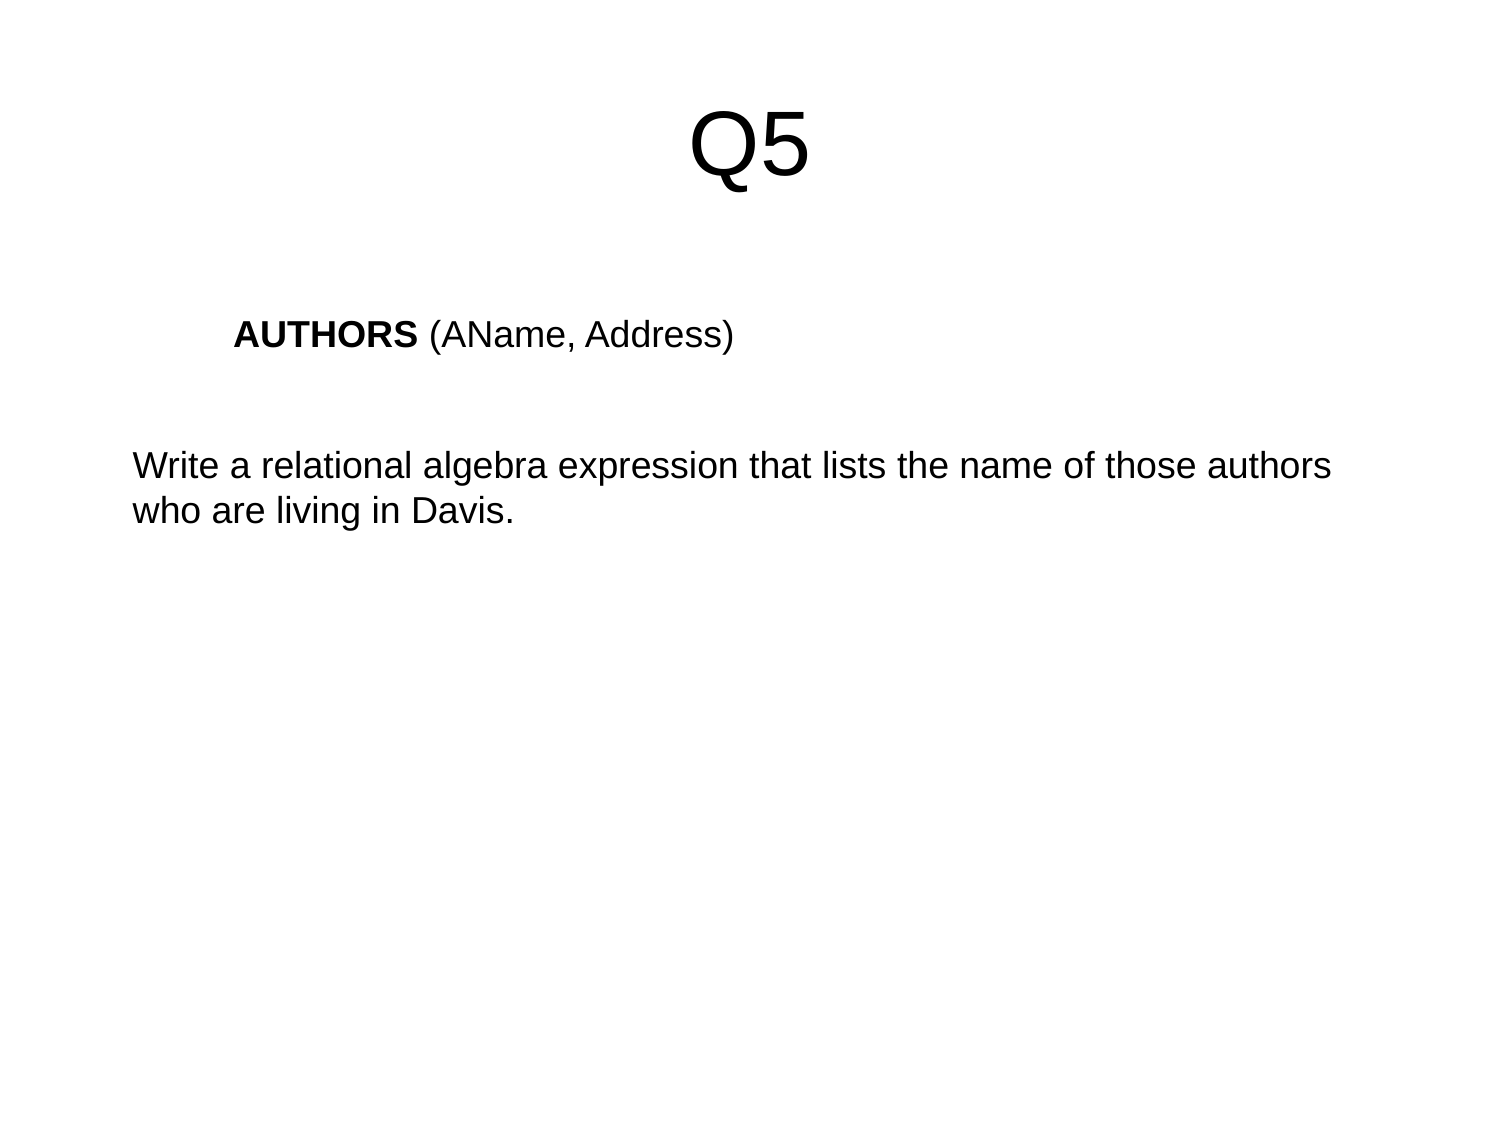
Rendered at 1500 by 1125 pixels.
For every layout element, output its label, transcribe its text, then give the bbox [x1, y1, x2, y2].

text_box AUTHORS (AName, Address) [218, 302, 969, 363]
title Q5 [75, 45, 1425, 233]
text_box Write a relational algebra expression that lists the name of those authors who are living in Davis. [117, 433, 1382, 538]
